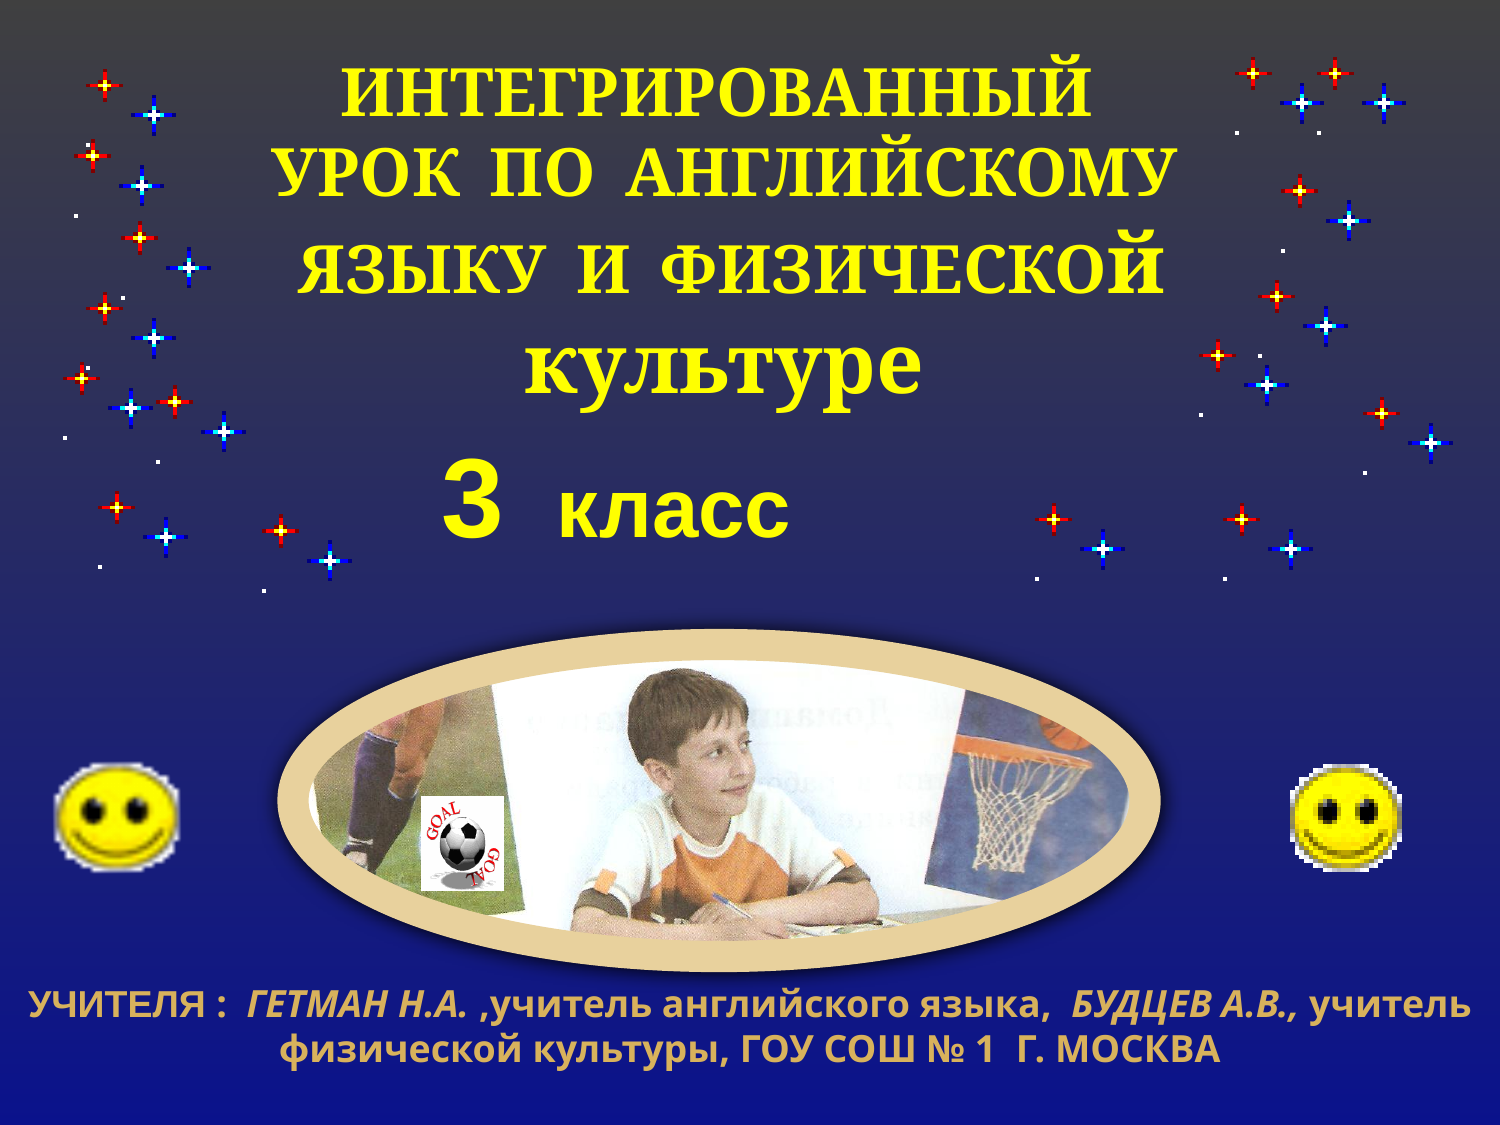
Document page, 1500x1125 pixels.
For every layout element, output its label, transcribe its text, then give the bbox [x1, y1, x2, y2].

picture [234, 503, 365, 623]
picture [1007, 492, 1138, 611]
picture [1207, 717, 1430, 894]
picture [35, 58, 259, 599]
text_box УЧИТЕЛЯ : ГЕТМАН Н.А. ,учитель английского языка, БУДЦЕВ А.В., учитель физической культуры, ГОУ СОШ № 1 Г. МОСКВА [0, 972, 1500, 1078]
picture [1195, 492, 1326, 611]
list ИНТЕГРИРОВАННЫЙ УРОК ПО АНГЛИЙСКОМУ ЯЗЫКУ И ФИЗИЧЕСКОй культуре 3 класс [245, 42, 1196, 610]
picture [25, 716, 271, 892]
picture [293, 644, 1147, 958]
picture [1171, 46, 1466, 505]
